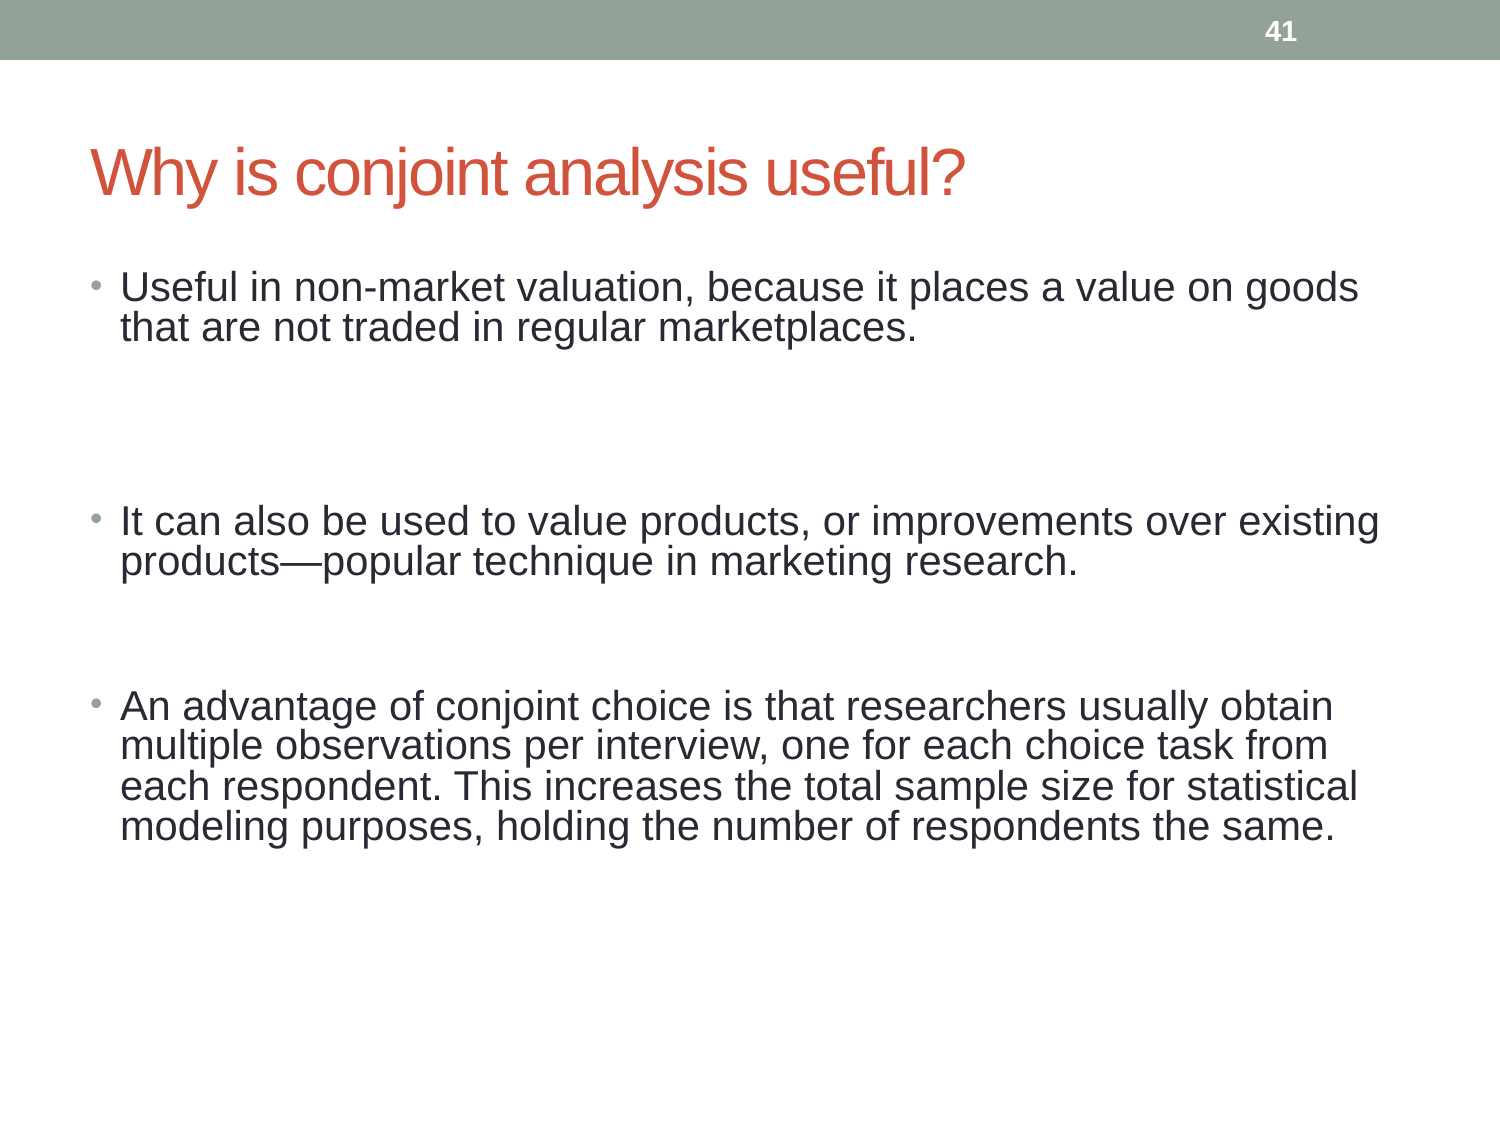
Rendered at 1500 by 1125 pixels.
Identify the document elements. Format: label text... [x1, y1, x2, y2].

title Why is conjoint analysis useful? [75, 87, 1425, 250]
slide_number 41 [1250, 3, 1425, 57]
list Useful in non-market valuation, because it places a value on goods that are not traded in regular marketplaces. It can also be used to value products, or improvements over existing products—popular technique in marketing research. An advantage of conjoint choice is that researchers usually obtain multiple observations per interview, one for each choice task from each respondent. This increases the total sample size for statistical modeling purposes, holding the number of respondents the same. [75, 262, 1425, 1063]
